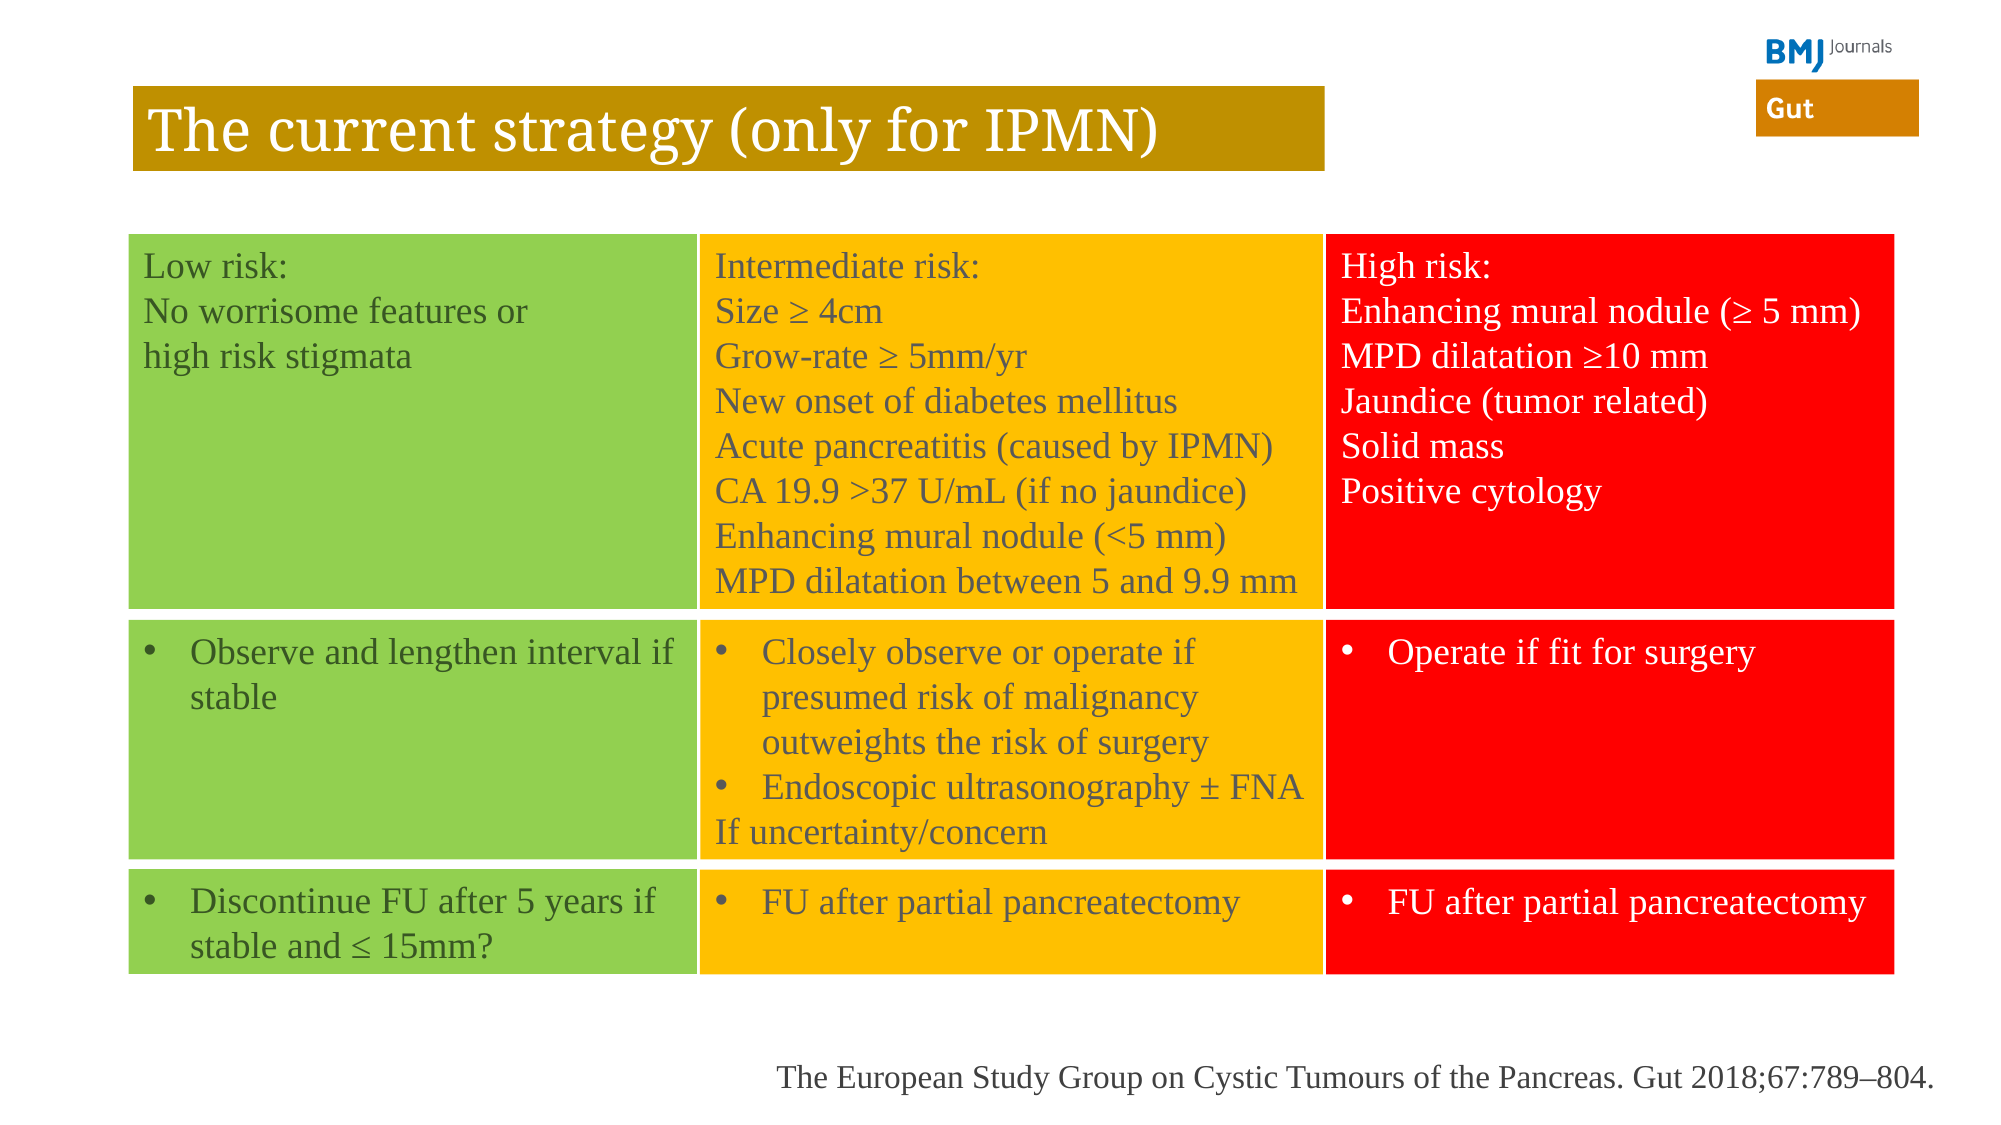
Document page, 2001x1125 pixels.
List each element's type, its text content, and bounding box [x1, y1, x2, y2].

text_box FU after partial pancreatectomy [699, 869, 1323, 975]
text_box Discontinue FU after 5 years if stable and ≤ 15mm? [128, 869, 697, 974]
text_box Operate if fit for surgery [1326, 619, 1895, 860]
text_box Low risk: No worrisome features or high risk stigmata [128, 234, 697, 609]
text_box High risk: Enhancing mural nodule (≥ 5 mm) MPD dilatation ≥10 mm Jaundice (tumor related) Solid mass Positive cytology [1326, 234, 1895, 609]
text_box FU after partial pancreatectomy [1326, 869, 1895, 975]
text_box Closely observe or operate if presumed risk of malignancy outweights the risk of surgery Endoscopic ultrasonography ± FNA If uncertainty/concern [700, 619, 1324, 860]
text_box Observe and lengthen interval if stable [128, 619, 697, 860]
picture [1756, 33, 1919, 139]
text_box Intermediate risk: Size ≥ 4cm Grow-rate ≥ 5mm/yr New onset of diabetes mellitus Acute pancreatitis (caused by IPMN) CA 19.9 >37 U/mL (if no jaundice) Enhancing mural nodule (<5 mm) MPD dilatation between 5 and 9.9 mm [699, 234, 1323, 609]
text_box The current strategy (only for IPMN) [133, 86, 1325, 171]
text_box The European Study Group on Cystic Tumours of the Pancreas. Gut 2018;67:789–804. [761, 1047, 2000, 1103]
